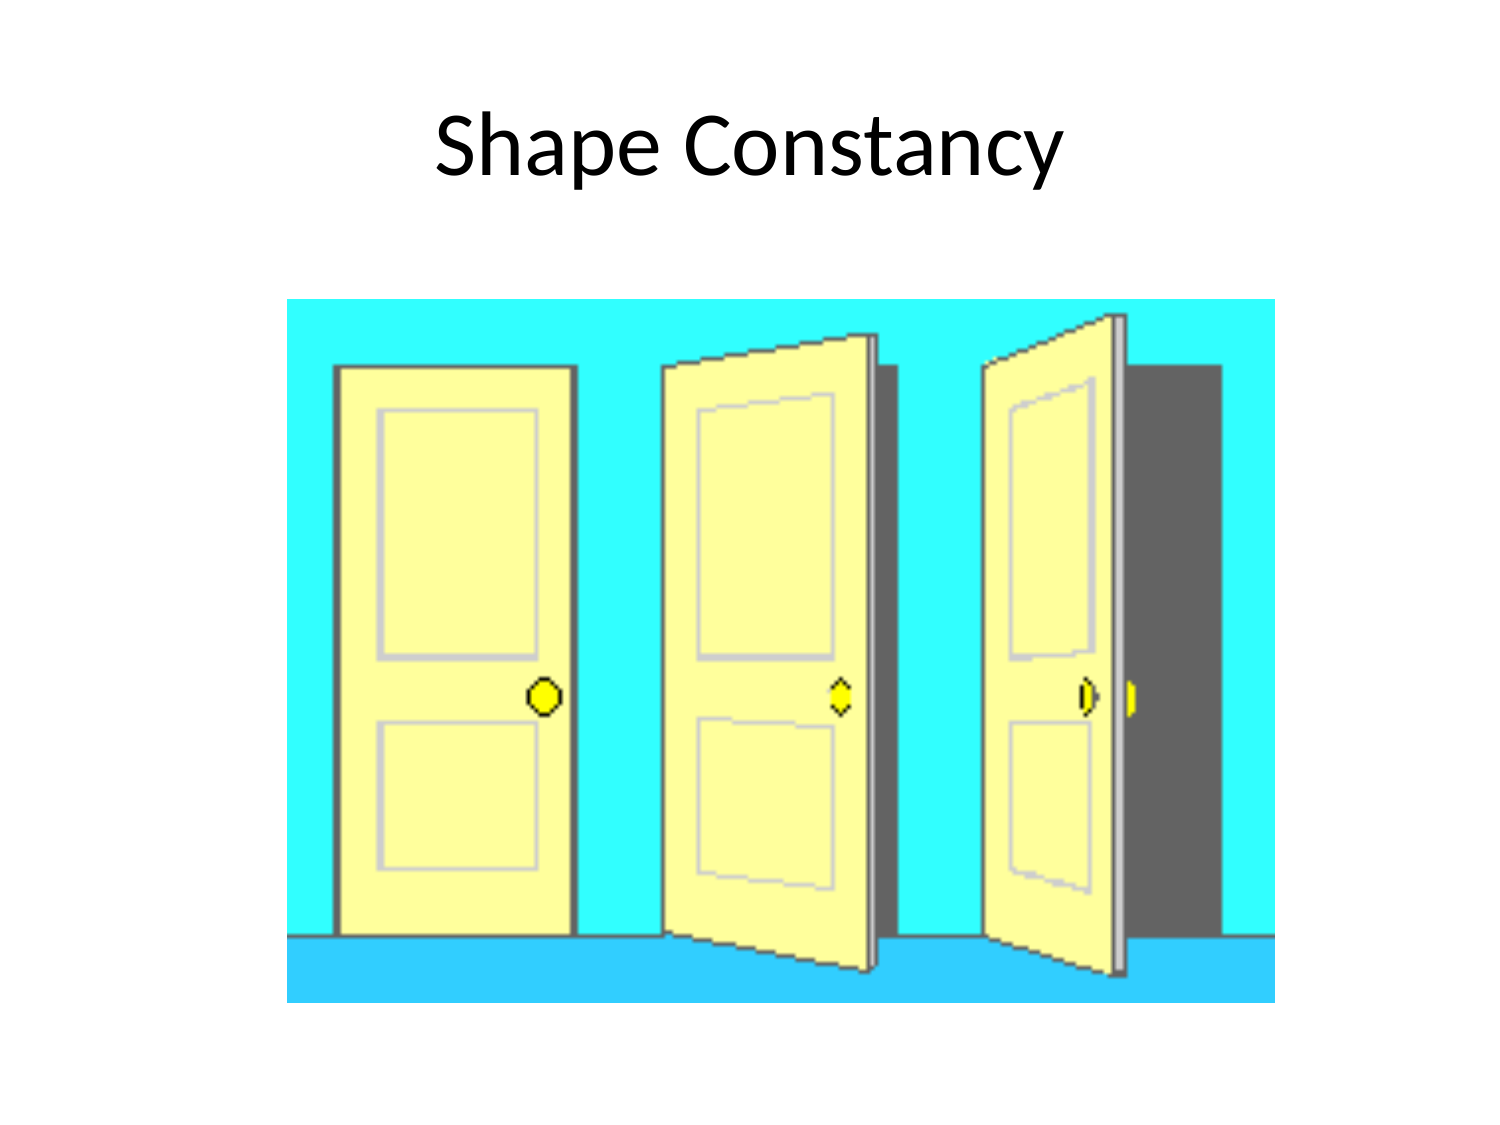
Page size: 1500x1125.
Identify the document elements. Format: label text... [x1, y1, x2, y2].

picture [287, 299, 1276, 1004]
title Shape Constancy [75, 45, 1425, 233]
